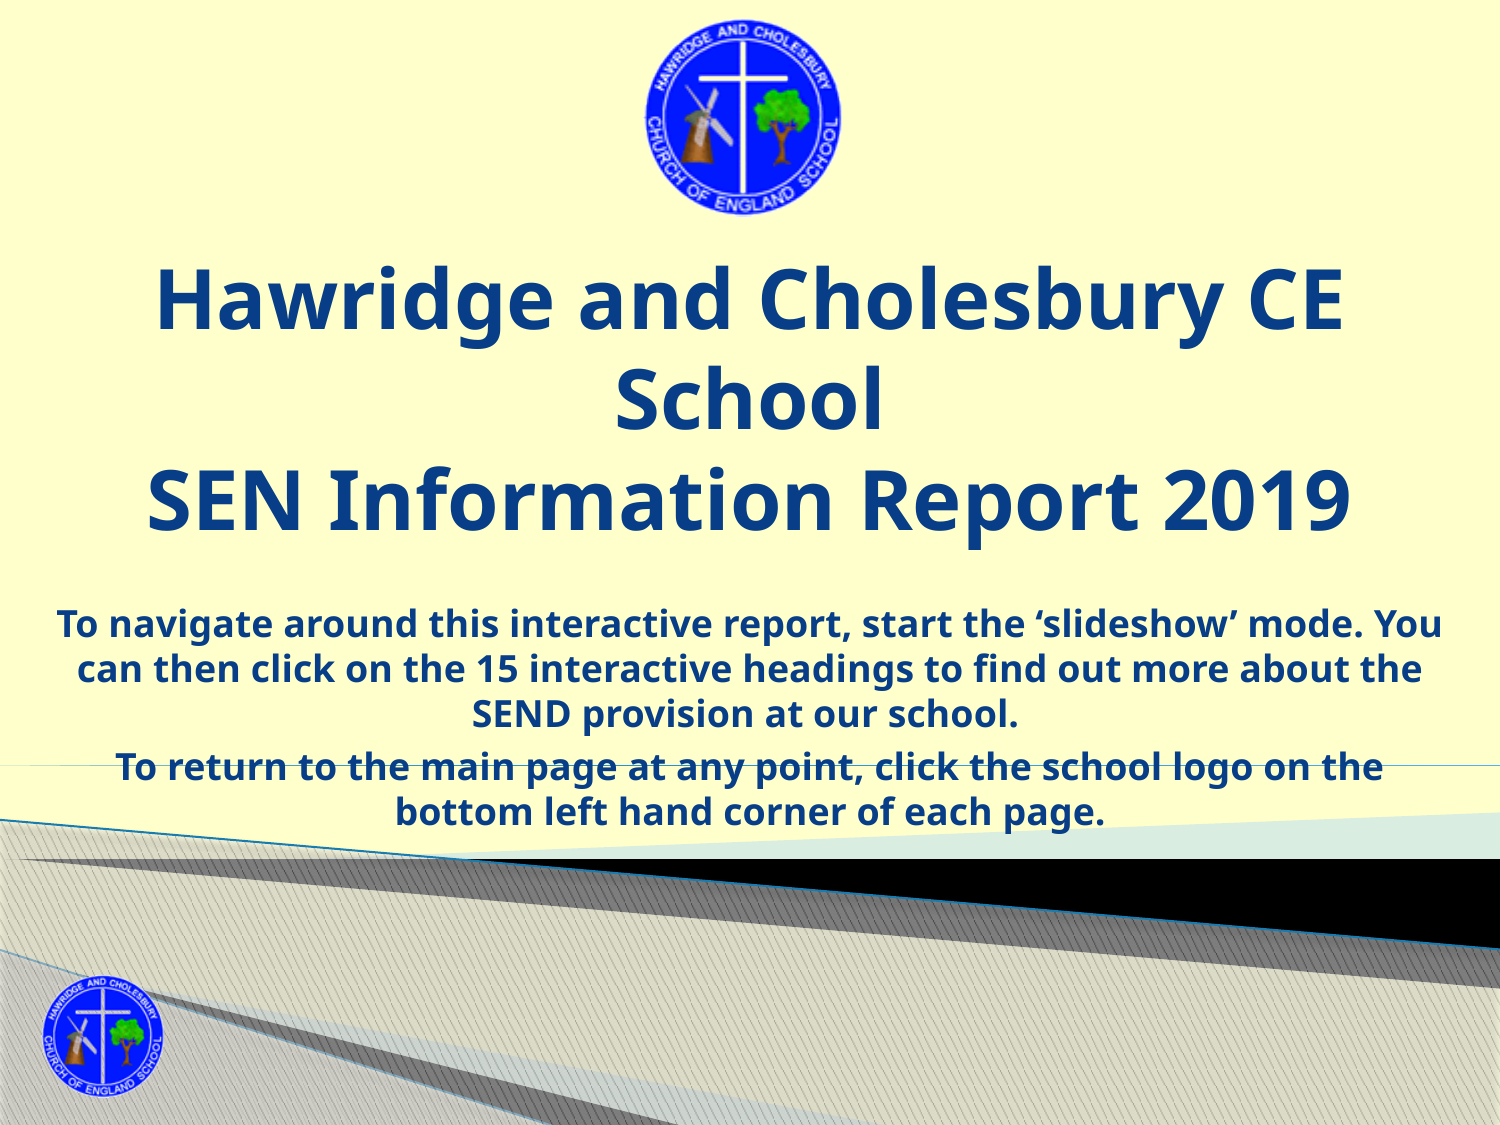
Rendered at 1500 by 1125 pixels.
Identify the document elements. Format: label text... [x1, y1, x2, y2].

title Hawridge and Cholesbury CE School SEN Information Report 2019 [112, 19, 1388, 554]
subtitle To navigate around this interactive report, start the ‘slideshow’ mode. You can then click on the 15 interactive headings to find out more about the SEND provision at our school. To return to the main page at any point, click the school logo on the bottom left hand corner of each page. [41, 592, 1471, 790]
picture [0, 948, 679, 1125]
picture [643, 18, 844, 217]
picture [5, 859, 1500, 989]
